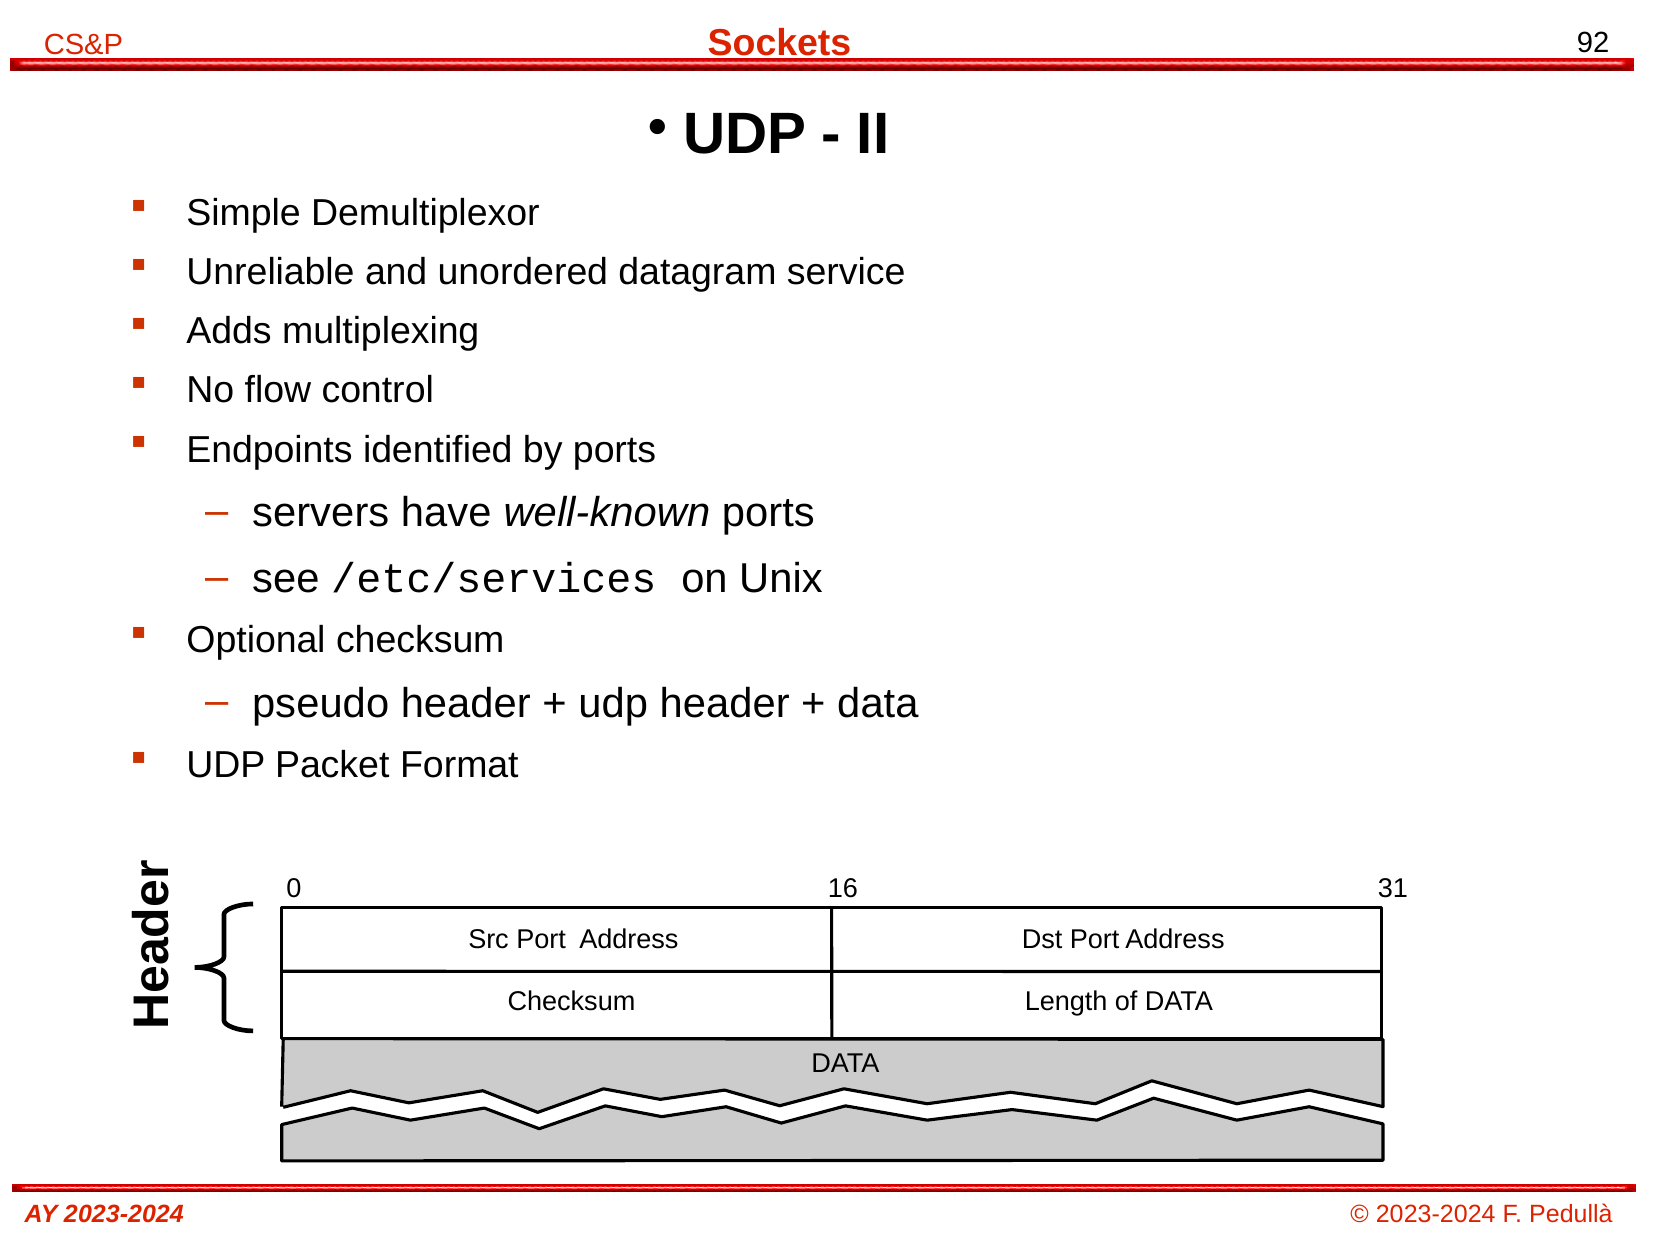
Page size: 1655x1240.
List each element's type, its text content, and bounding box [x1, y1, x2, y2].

list Simple Demultiplexor Unreliable and unordered datagram service Adds multiplexing No flow control Endpoints identified by ports servers have well-known ports see /etc/services on Unix Optional checksum pseudo header + udp header + data UDP Packet Format [115, 181, 1502, 842]
text_box [404, 785, 1471, 1170]
picture [12, 1184, 1636, 1192]
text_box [117, 860, 1409, 1162]
title UDP - II [65, 70, 1472, 190]
picture [10, 58, 1634, 71]
